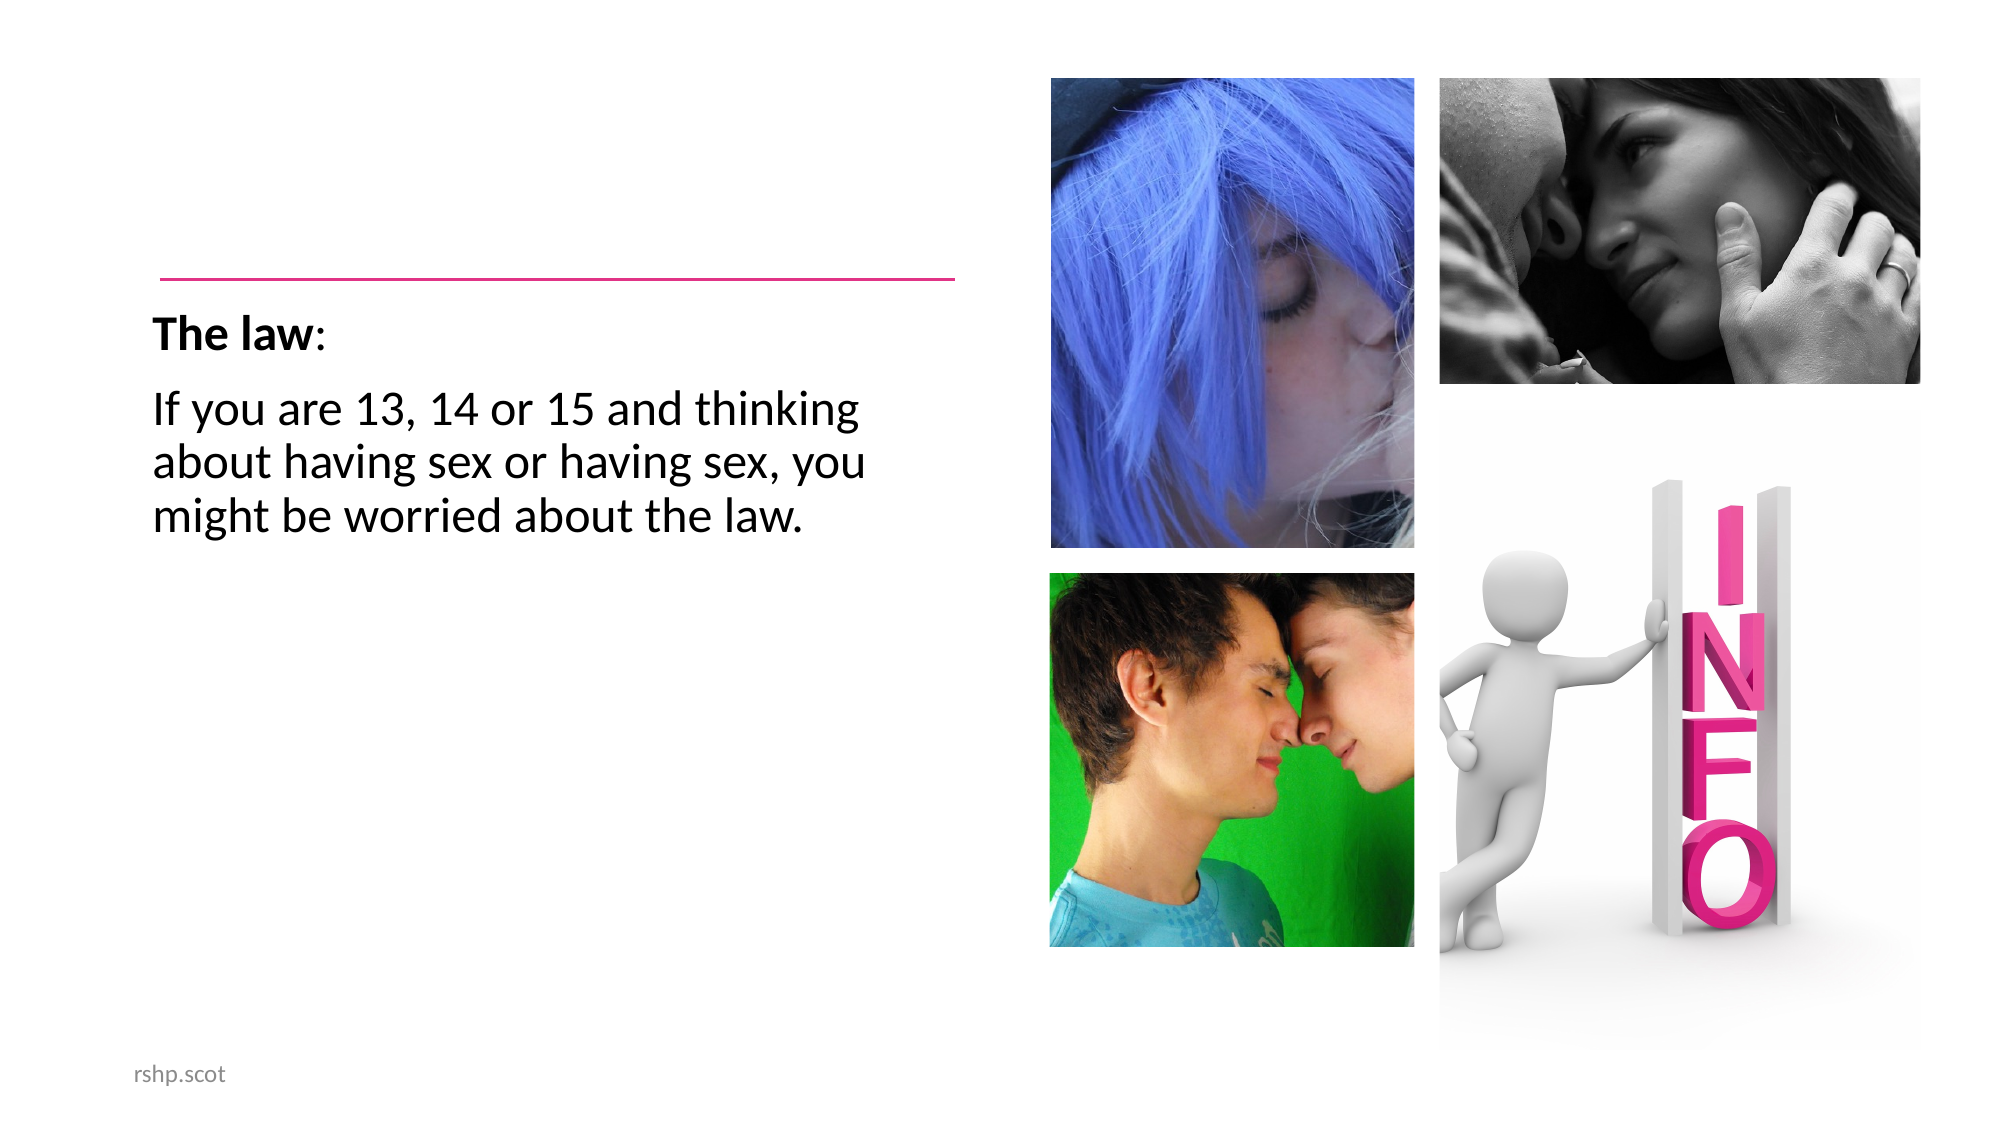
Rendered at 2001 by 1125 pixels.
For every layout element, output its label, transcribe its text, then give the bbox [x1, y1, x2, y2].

text_box The law: If you are 13, 14 or 15 and thinking about having sex or having sex, you might be worried about the law. [137, 299, 955, 1014]
picture [1439, 78, 1921, 384]
picture [1049, 573, 1415, 947]
picture [1051, 78, 1415, 548]
picture [1439, 410, 1921, 1050]
footer rshp.scot [118, 1042, 955, 1103]
